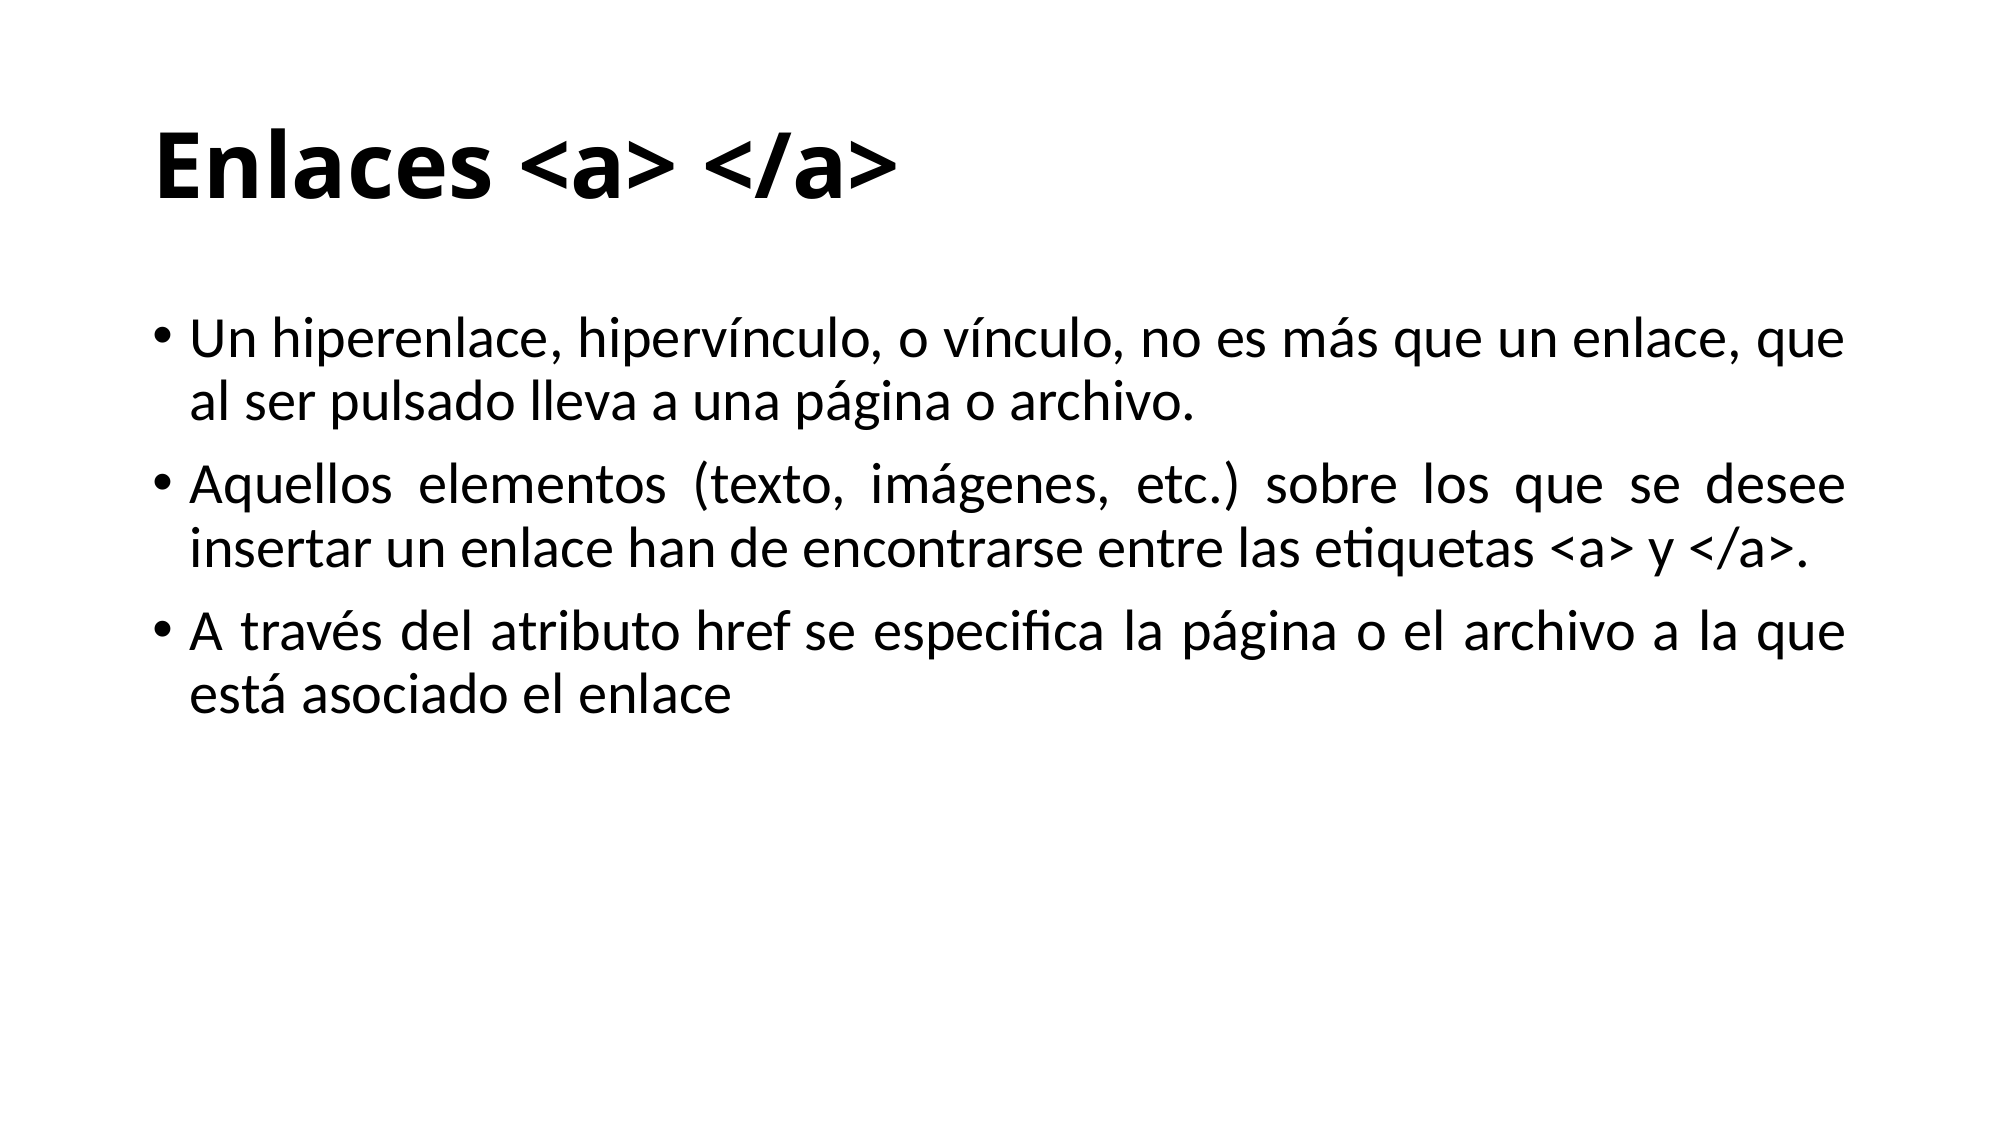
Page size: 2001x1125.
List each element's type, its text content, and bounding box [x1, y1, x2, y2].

title Enlaces <a> </a> [137, 59, 1863, 278]
list Un hiperenlace, hipervínculo, o vínculo, no es más que un enlace, que al ser pulsado lleva a una página o archivo. Aquellos elementos (texto, imágenes, etc.) sobre los que se desee insertar un enlace han de encontrarse entre las etiquetas <a> y </a>. A través del atributo href se especifica la página o el archivo a la que está asociado el enlace [137, 299, 1863, 748]
